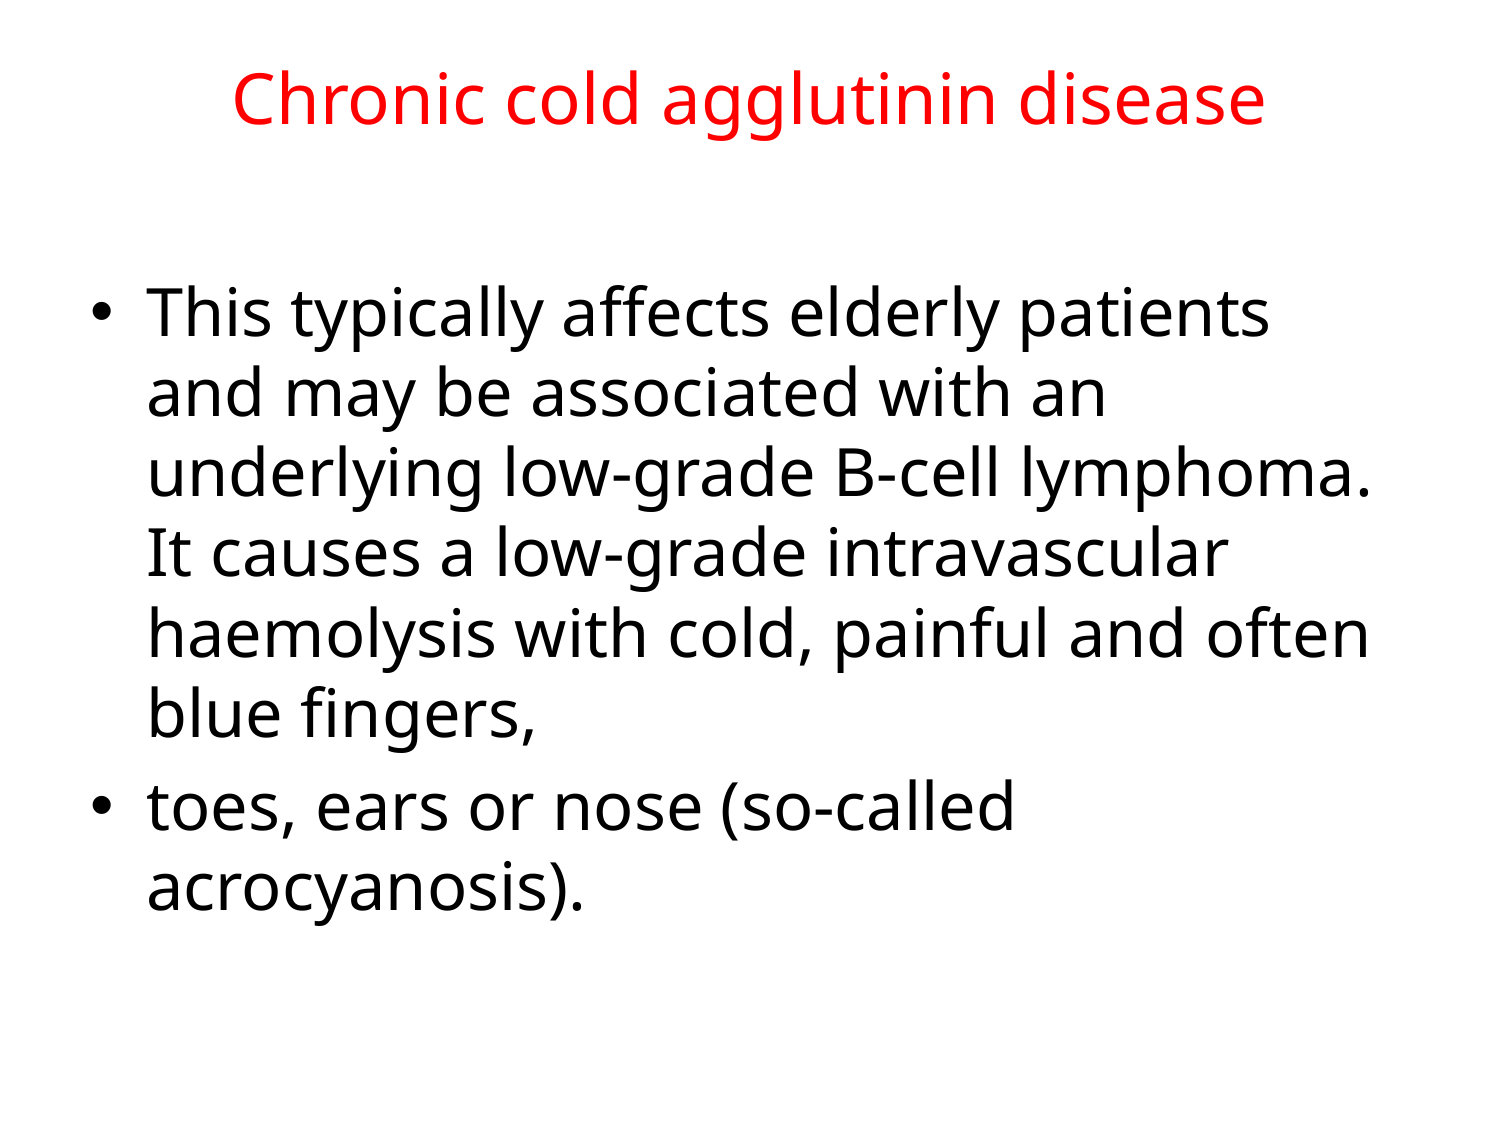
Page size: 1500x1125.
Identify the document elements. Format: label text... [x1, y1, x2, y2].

title Chronic cold agglutinin disease [75, 45, 1425, 233]
list This typically affects elderly patients and may be associated with an underlying low-grade B-cell lymphoma. It causes a low-grade intravascular haemolysis with cold, painful and often blue fingers, toes, ears or nose (so-called acrocyanosis). [75, 262, 1425, 1005]
